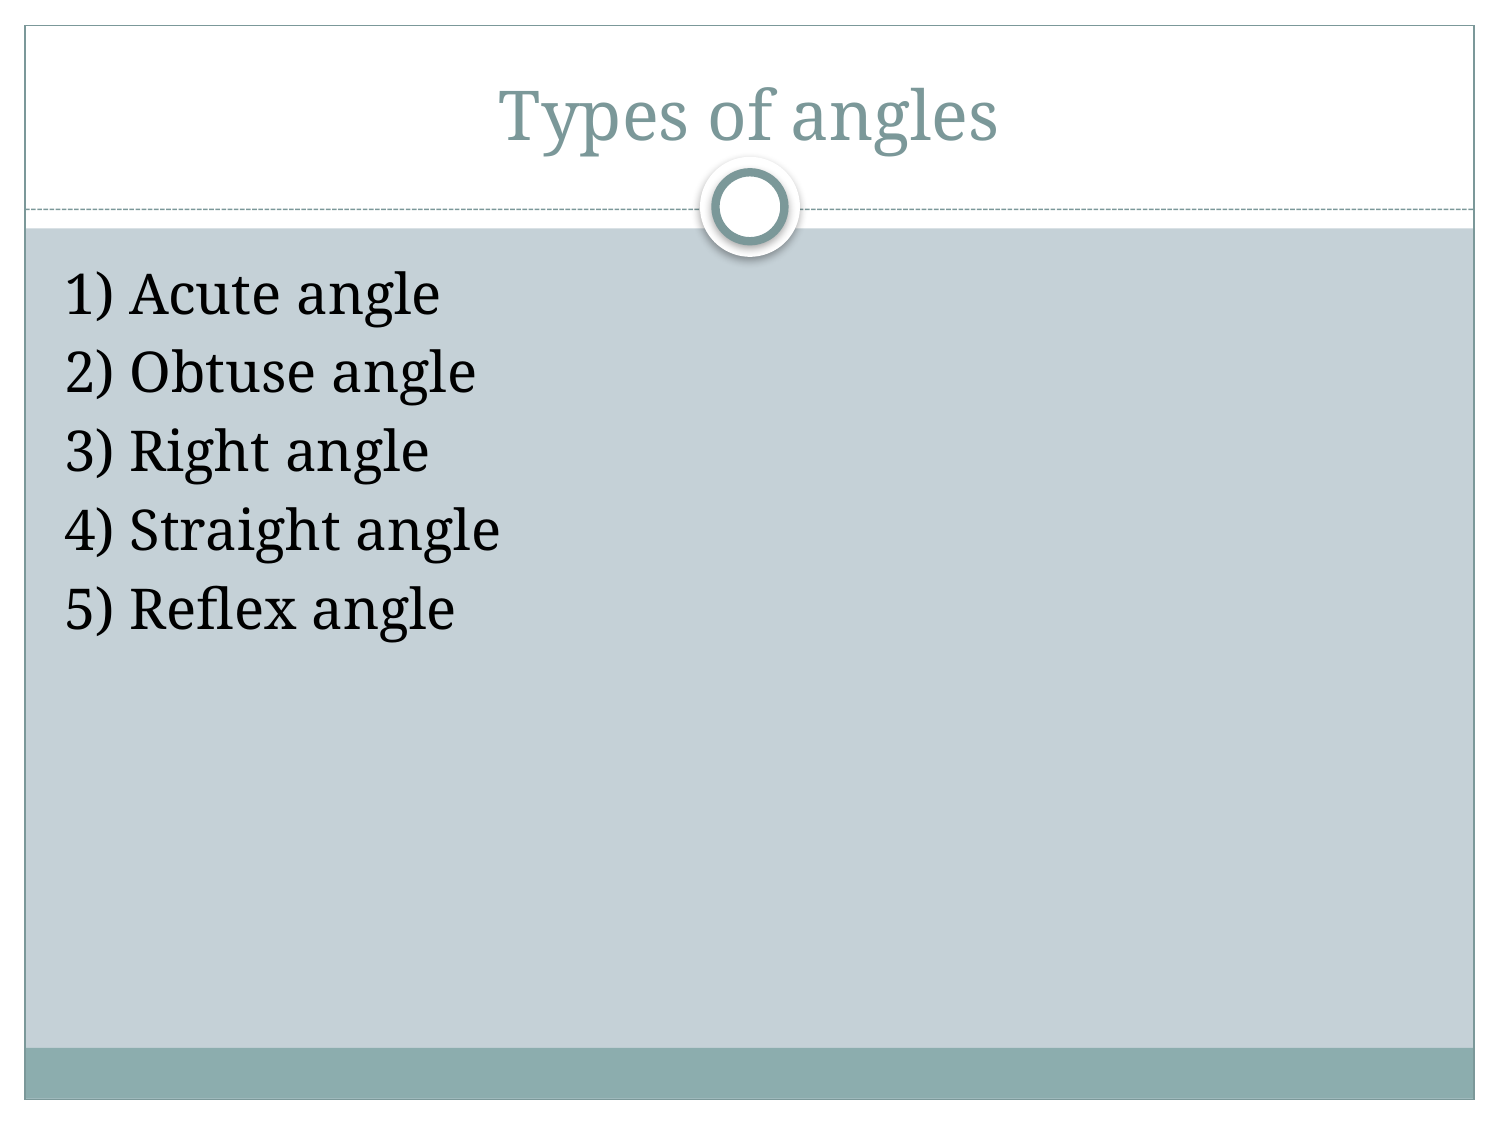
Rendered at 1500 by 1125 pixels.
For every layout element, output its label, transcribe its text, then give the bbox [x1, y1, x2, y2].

title Types of angles [49, 37, 1450, 162]
list 1) Acute angle 2) Obtuse angle 3) Right angle 4) Straight angle 5) Reflex angle [49, 250, 1445, 1001]
